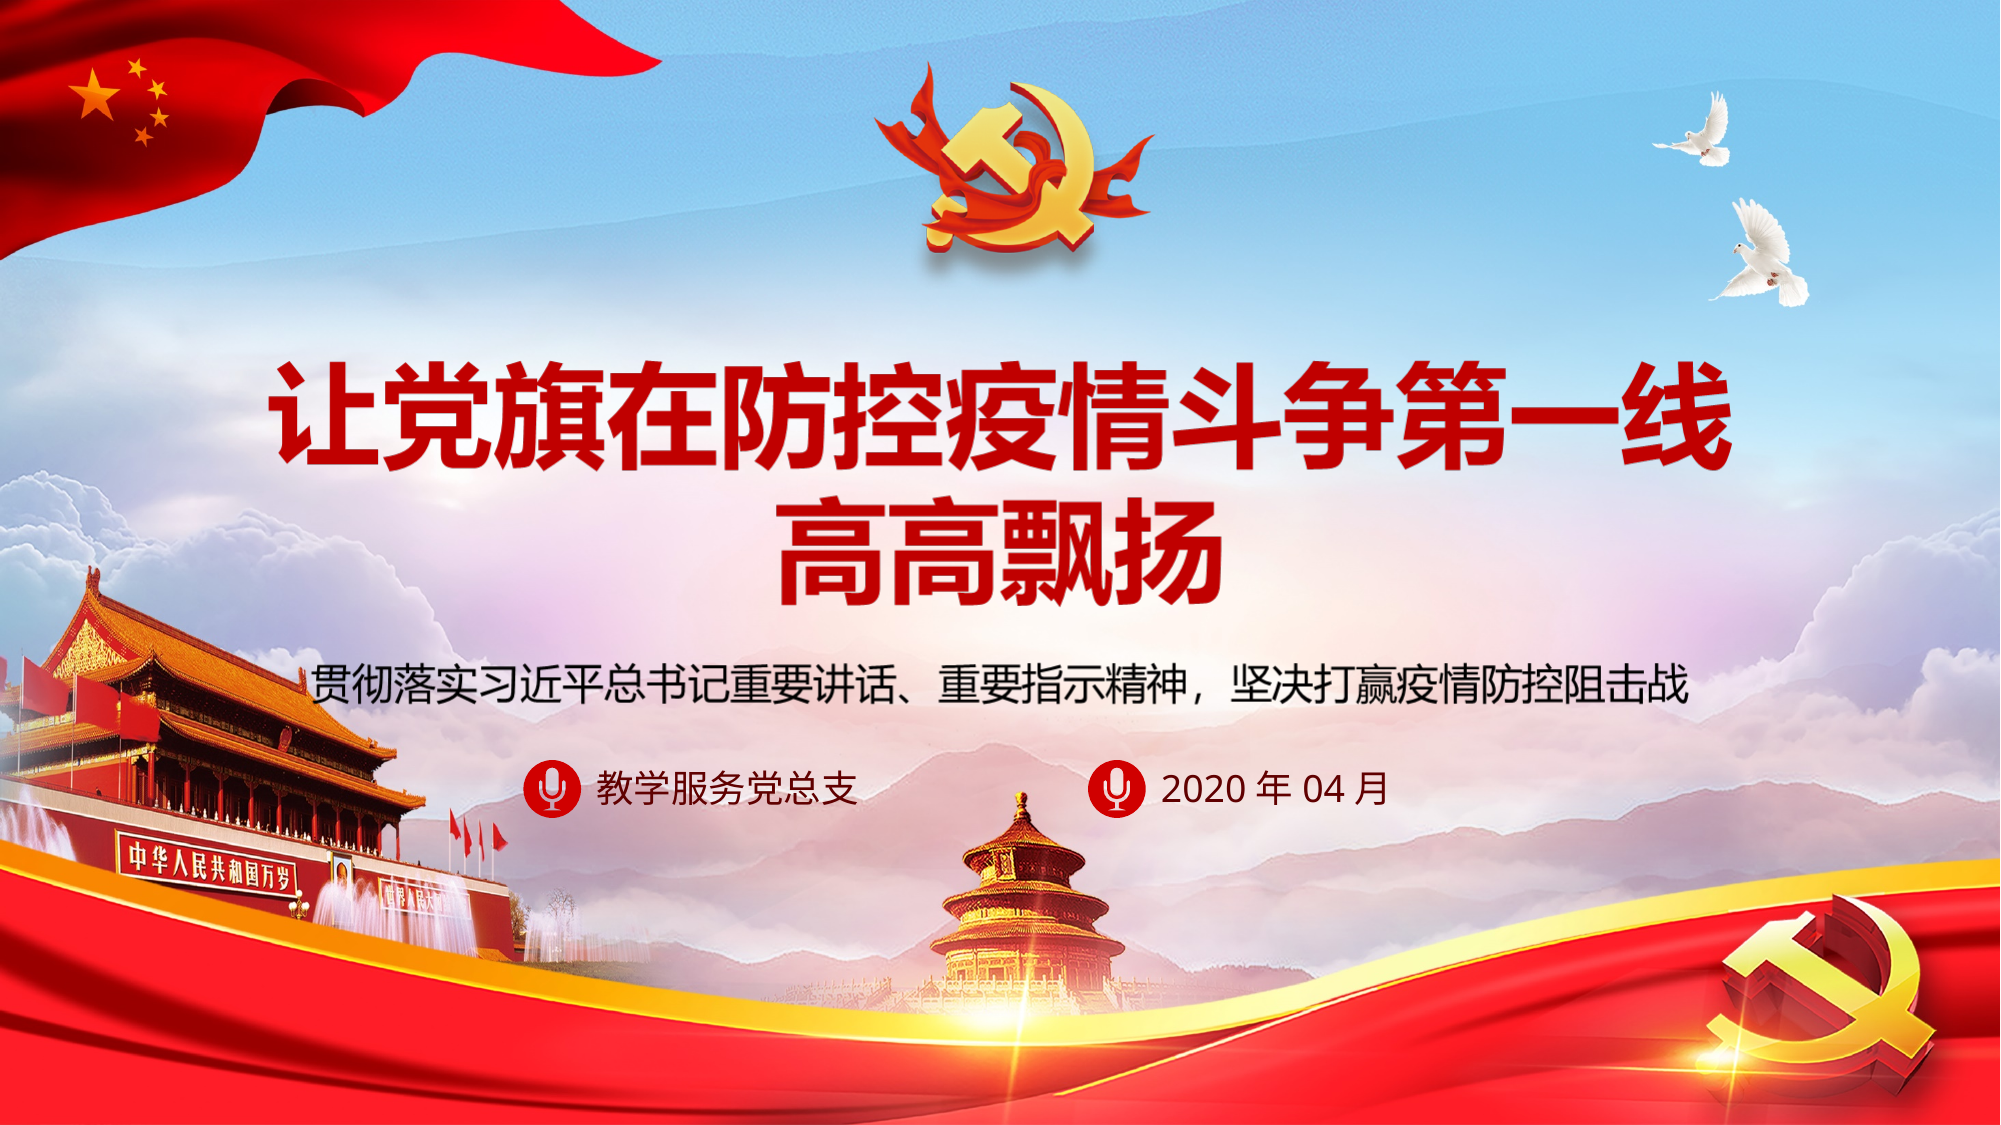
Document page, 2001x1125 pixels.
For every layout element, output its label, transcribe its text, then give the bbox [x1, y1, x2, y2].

picture [0, 0, 2001, 1125]
text_box [523, 760, 582, 818]
text_box 教学服务党总支 [581, 759, 934, 817]
text_box 2020年04月 [1145, 759, 1630, 817]
text_box [1088, 760, 1146, 818]
